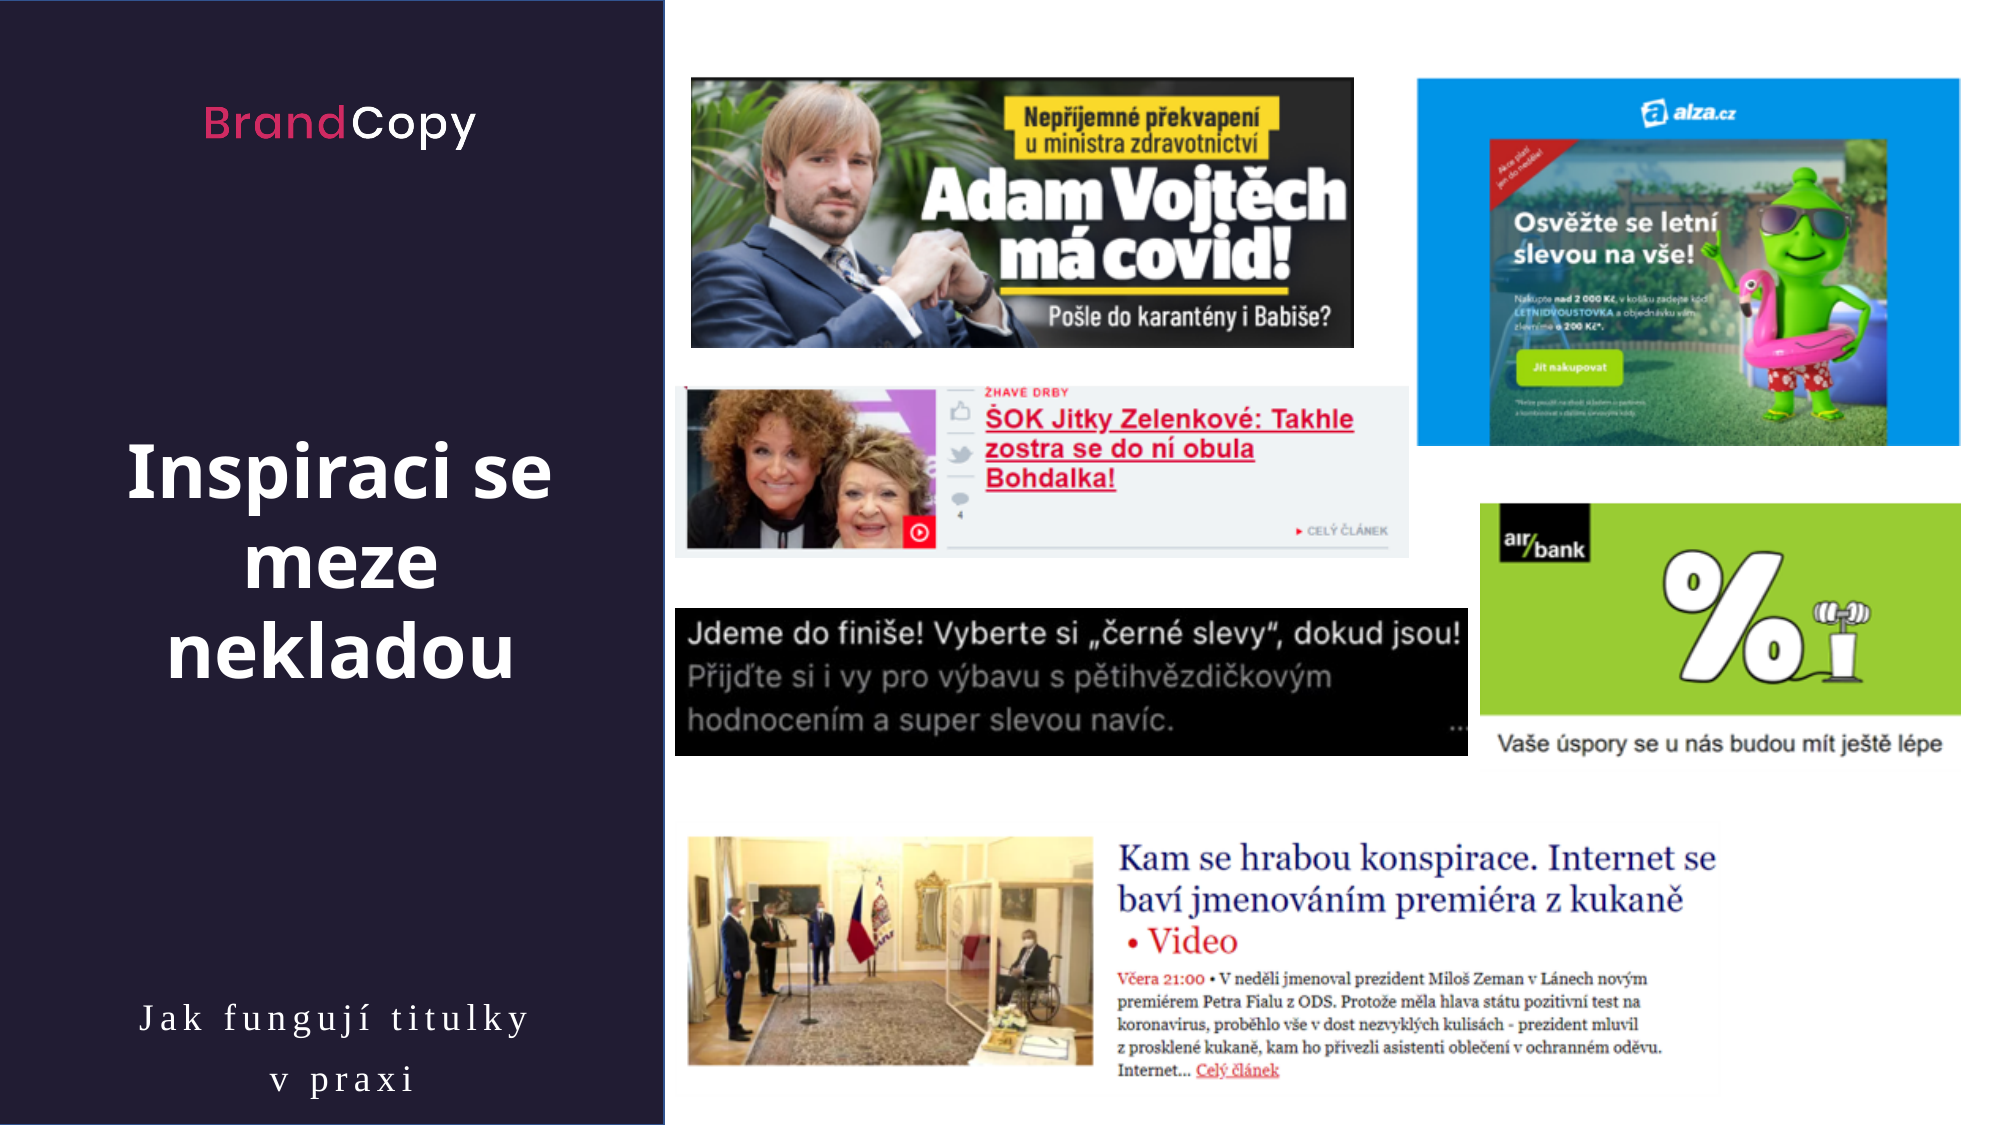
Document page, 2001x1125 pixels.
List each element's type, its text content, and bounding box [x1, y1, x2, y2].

picture [675, 821, 1722, 1097]
picture [691, 76, 1354, 348]
title Inspiraci se meze nekladou [73, 149, 609, 967]
text_box Jak fungují titulky v praxi [73, 990, 609, 1053]
picture [1414, 76, 1961, 446]
picture [675, 385, 1409, 558]
picture [675, 608, 1468, 756]
picture [206, 105, 476, 149]
picture [1480, 502, 1961, 772]
